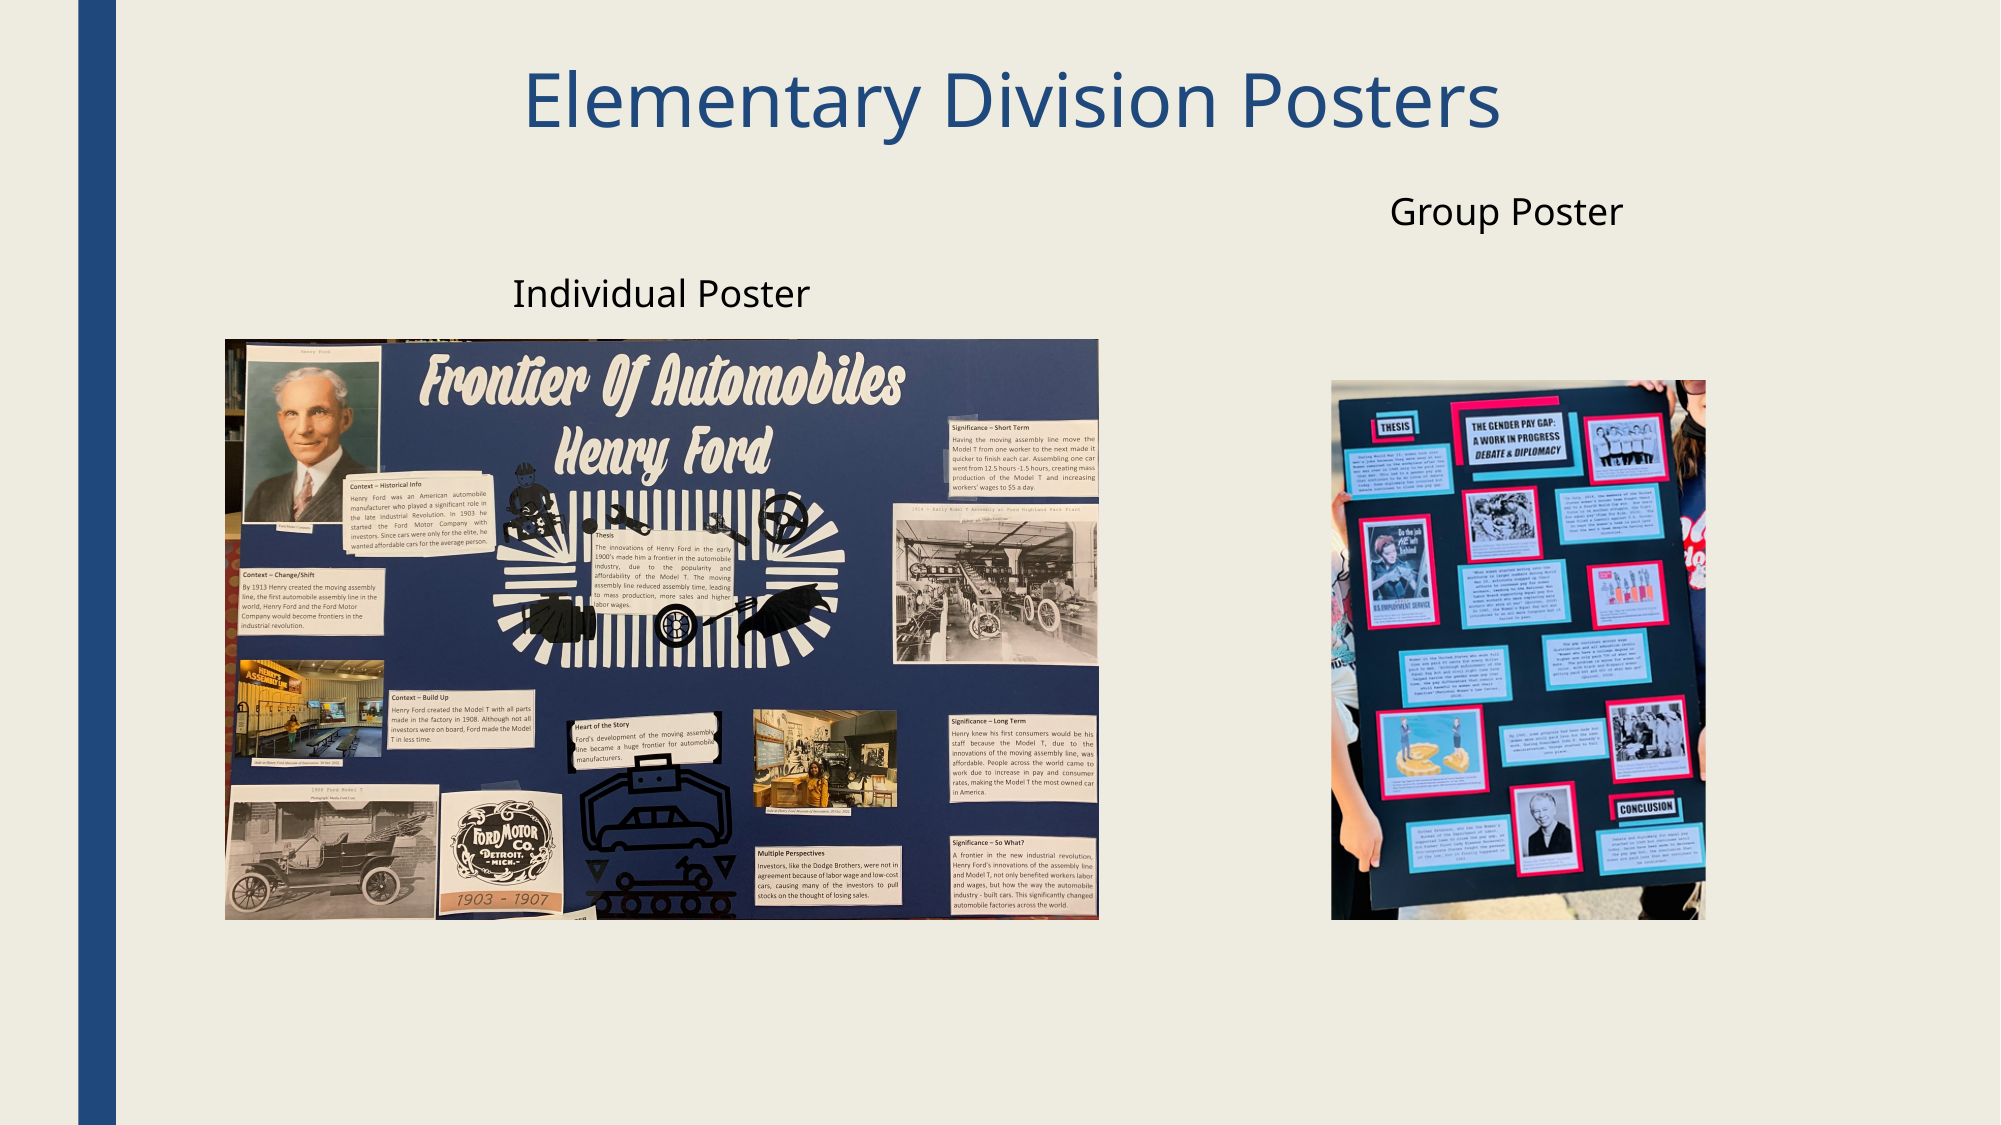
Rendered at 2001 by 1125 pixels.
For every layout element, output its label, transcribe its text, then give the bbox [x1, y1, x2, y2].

text_box Group Poster [1205, 180, 1808, 241]
picture [224, 339, 1099, 920]
text_box Individual Poster [394, 262, 929, 323]
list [1331, 380, 1706, 920]
title Elementary Division Posters [225, 55, 1800, 159]
